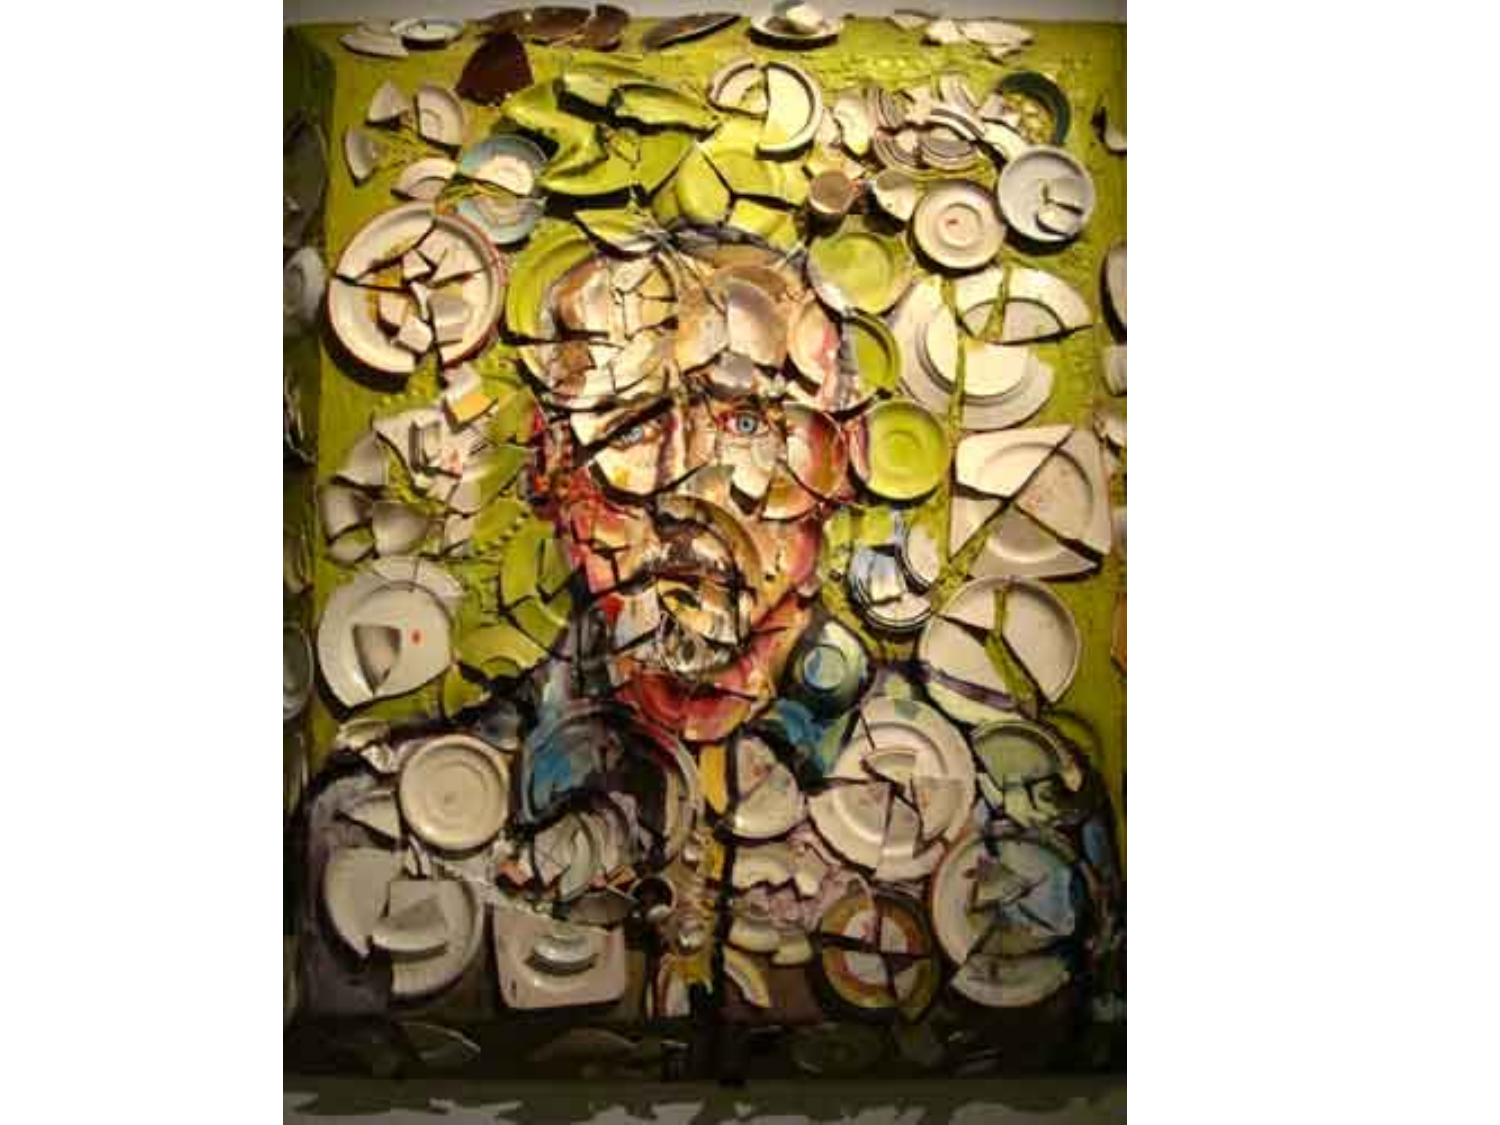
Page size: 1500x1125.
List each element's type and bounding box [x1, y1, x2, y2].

picture [282, 0, 1127, 1125]
